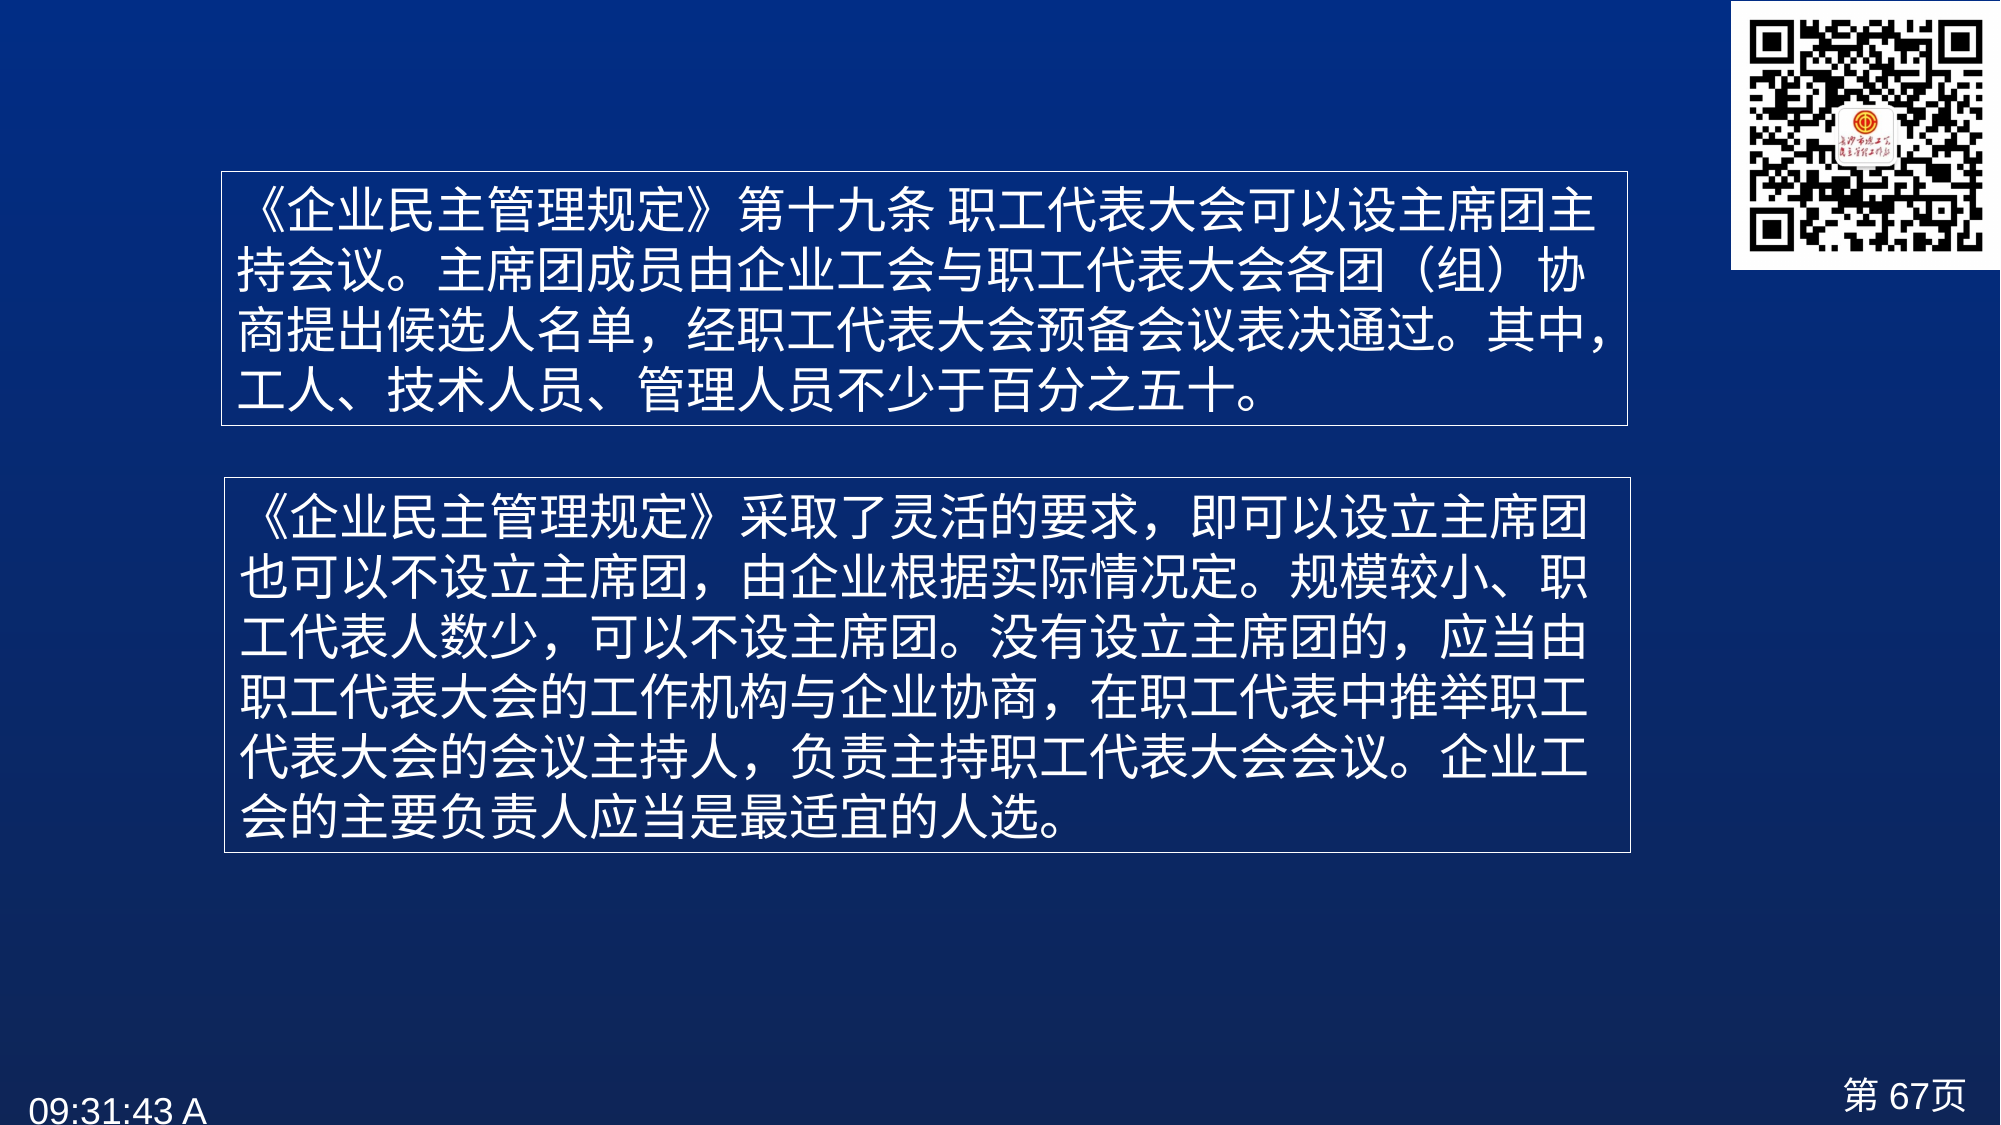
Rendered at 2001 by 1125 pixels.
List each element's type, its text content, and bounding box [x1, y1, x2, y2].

text_box 第页 [1827, 1064, 2000, 1125]
picture [1731, 1, 2000, 270]
text_box 《企业民主管理规定》采取了灵活的要求，即可以设立主席团也可以不设立主席团，由企业根据实际情况定。规模较小、职工代表人数少，可以不设主席团。没有设立主席团的，应当由职工代表大会的工作机构与企业协商，在职工代表中推举职工代表大会的会议主持人，负责主持职工代表大会会议。企业工会的主要负责人应当是最适宜的人选。 [224, 477, 1631, 853]
text_box [13, 1079, 250, 1125]
text_box 《企业民主管理规定》第十九条 职工代表大会可以设主席团主持会议。主席团成员由企业工会与职工代表大会各团（组）协商提出候选人名单，经职工代表大会预备会议表决通过。其中，工人、技术人员、管理人员不少于百分之五十。 [221, 171, 1628, 426]
